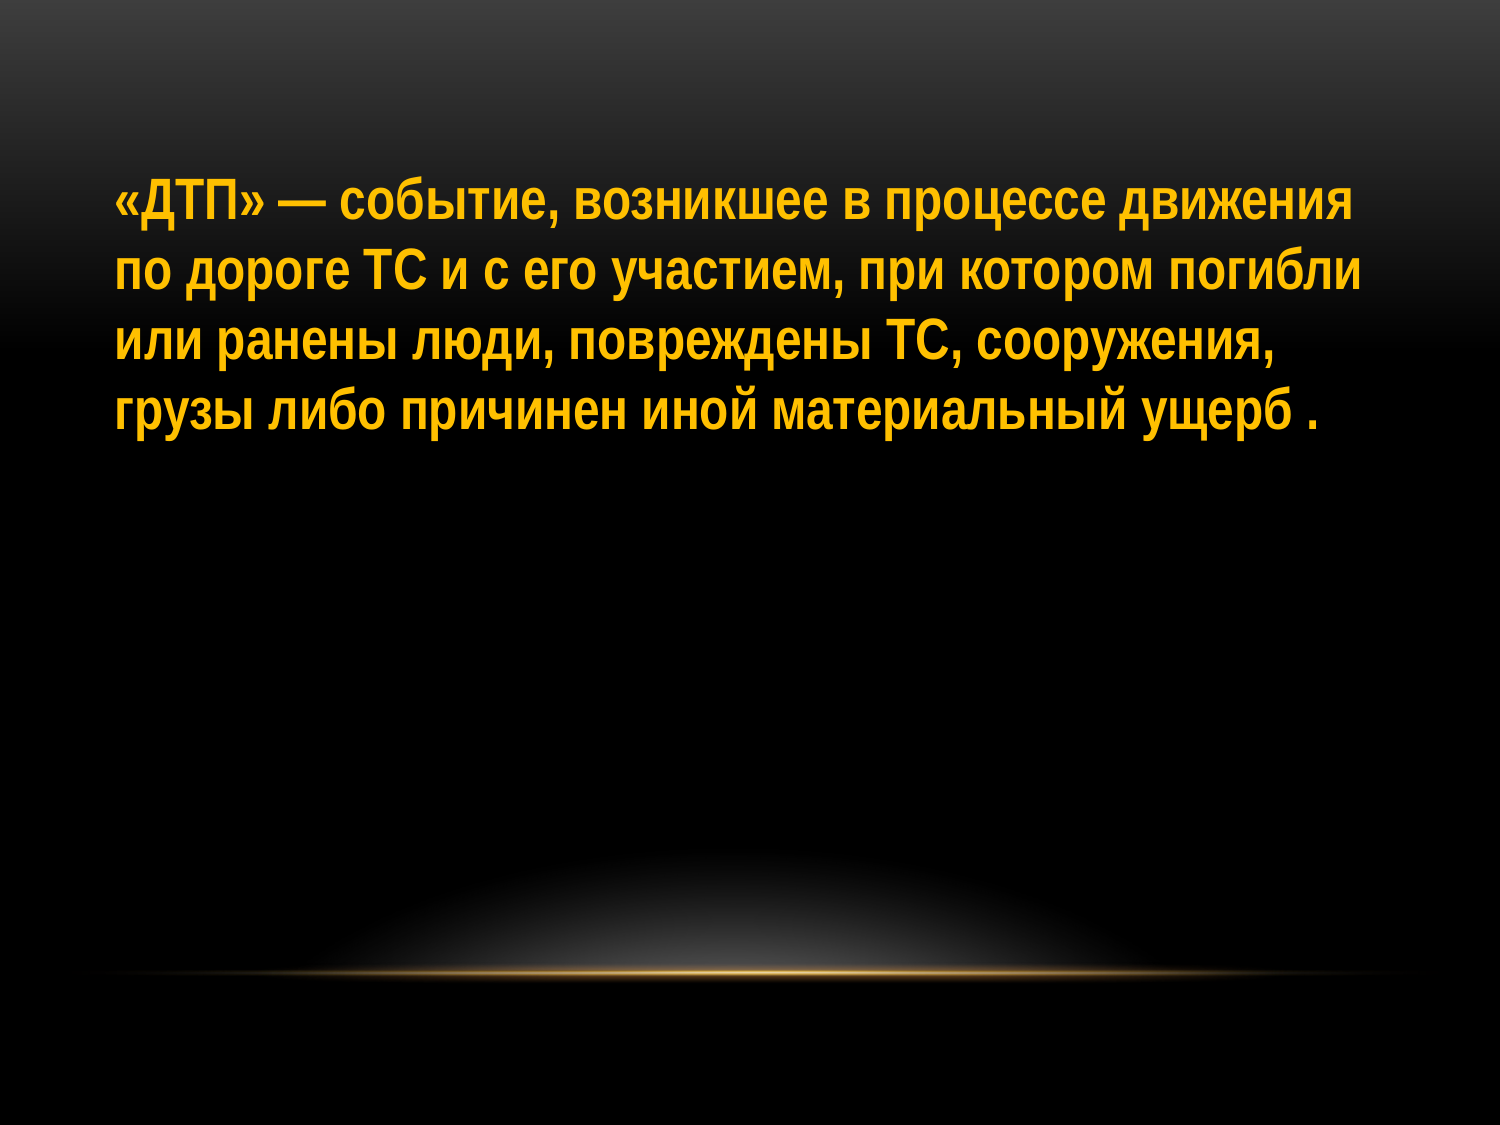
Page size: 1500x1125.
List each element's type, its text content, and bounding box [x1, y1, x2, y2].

picture [0, 0, 1500, 1125]
text_box «ДТП» — событие, возникшее в процессе движения по дороге ТС и с его участием, при котором погибли или ранены люди, повреждены ТС, сооружения, грузы либо причинен иной материальный ущерб . [100, 153, 1388, 449]
